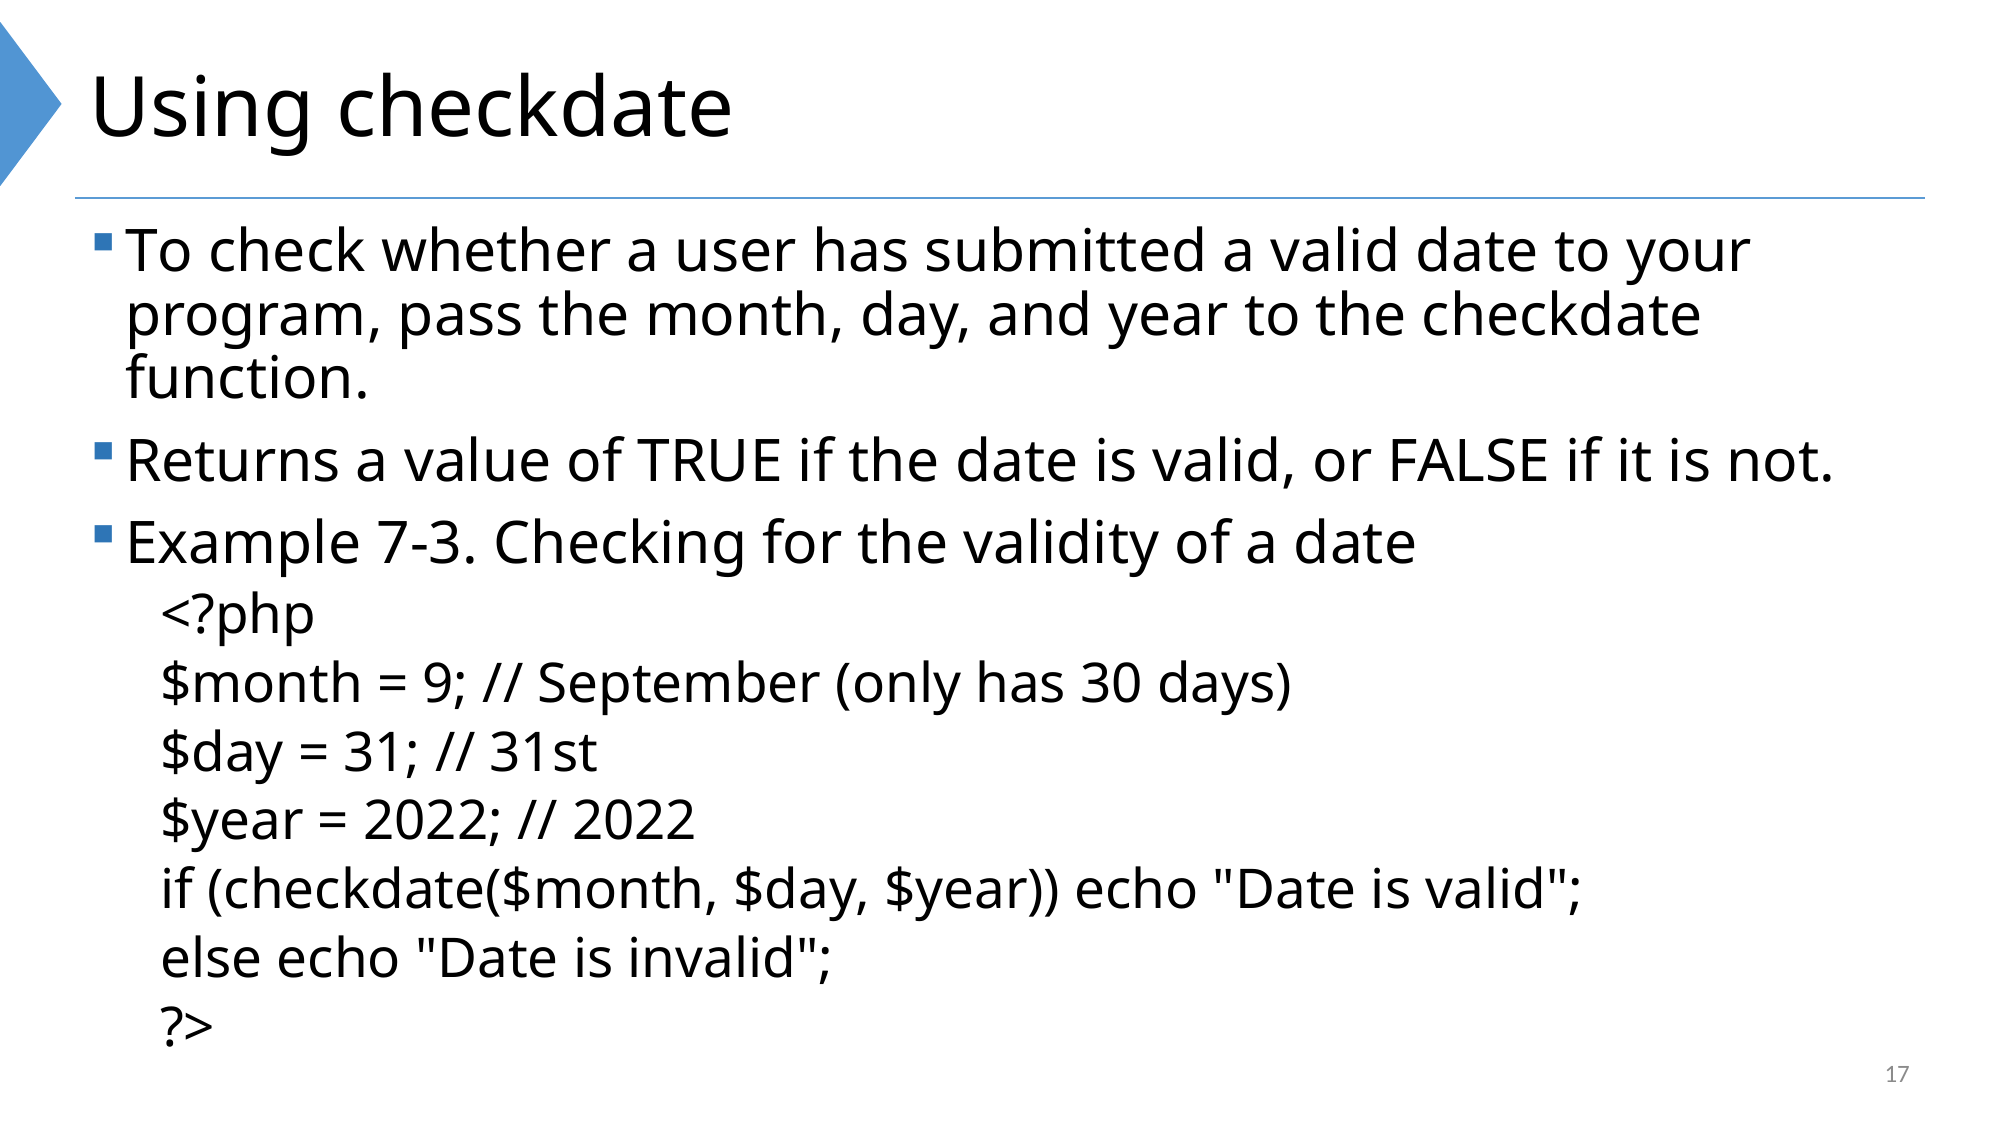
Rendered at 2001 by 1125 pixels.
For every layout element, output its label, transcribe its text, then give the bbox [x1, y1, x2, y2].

slide_number 17 [1475, 1042, 1926, 1103]
list To check whether a user has submitted a valid date to your program, pass the month, day, and year to the checkdate function. Returns a value of TRUE if the date is valid, or FALSE if it is not. Example 7-3. Checking for the validity of a date <?php $month = 9; // September (only has 30 days) $day = 31; // 31st $year = 2022; // 2022 if (checkdate($month, $day, $year)) echo "Date is valid"; else echo "Date is invalid"; ?> [74, 213, 1926, 1082]
title Using checkdate [74, 21, 1926, 198]
